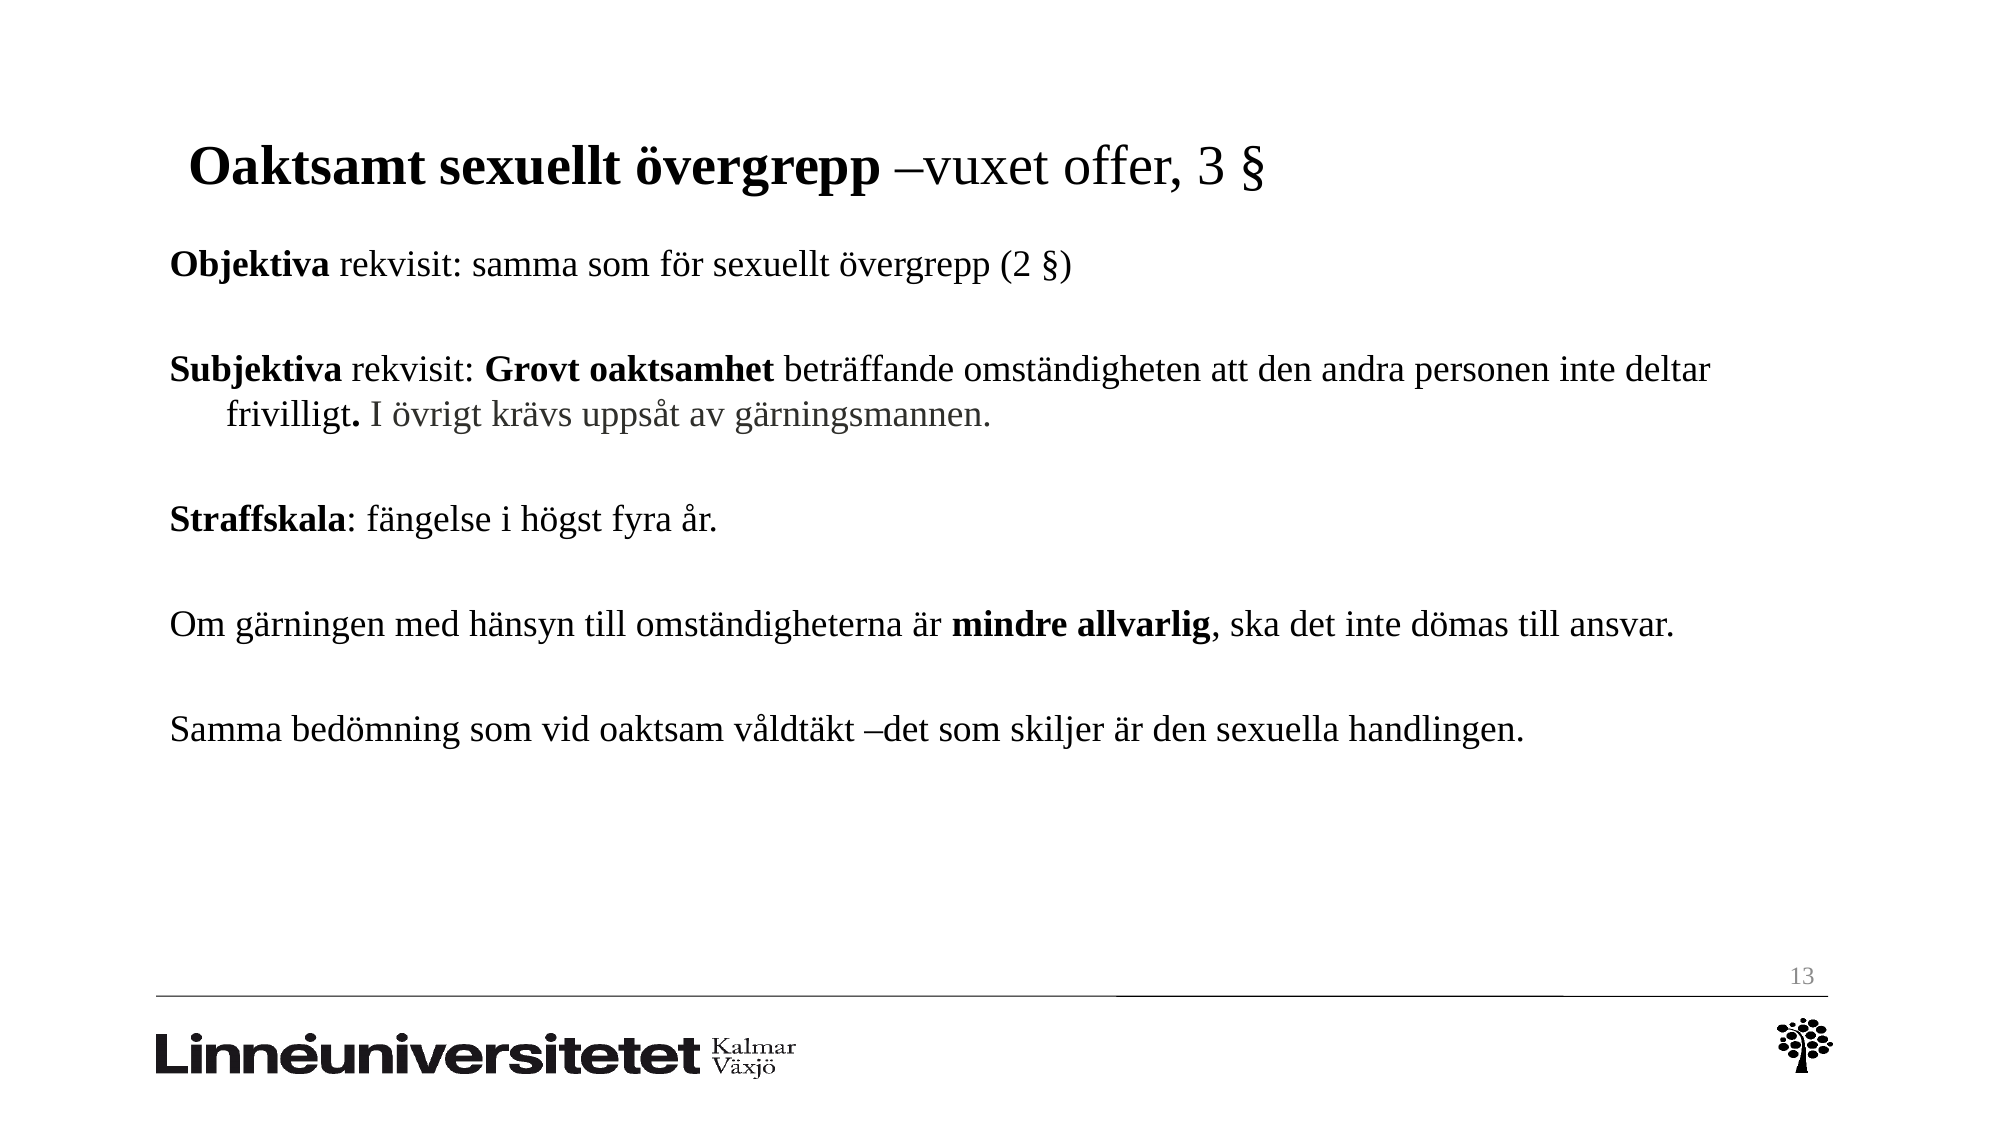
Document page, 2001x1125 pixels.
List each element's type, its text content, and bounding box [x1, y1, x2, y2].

title Oaktsamt sexuellt övergrepp –vuxet offer, 3 § [173, 132, 1620, 231]
list Objektiva rekvisit: samma som för sexuellt övergrepp (2 §) Subjektiva rekvisit: Grovt oaktsamhet beträffande omständigheten att den andra personen inte deltar frivilligt. I övrigt krävs uppsåt av gärningsmannen. Straffskala: fängelse i högst fyra år. Om gärningen med hänsyn till omständigheterna är mindre allvarlig, ska det inte dömas till ansvar. Samma bedömning som vid oaktsam våldtäkt –det som skiljer är den sexuella handlingen. [154, 231, 1830, 950]
slide_number 13 [1383, 951, 1830, 999]
picture [1777, 1018, 1833, 1073]
picture [156, 1033, 796, 1079]
